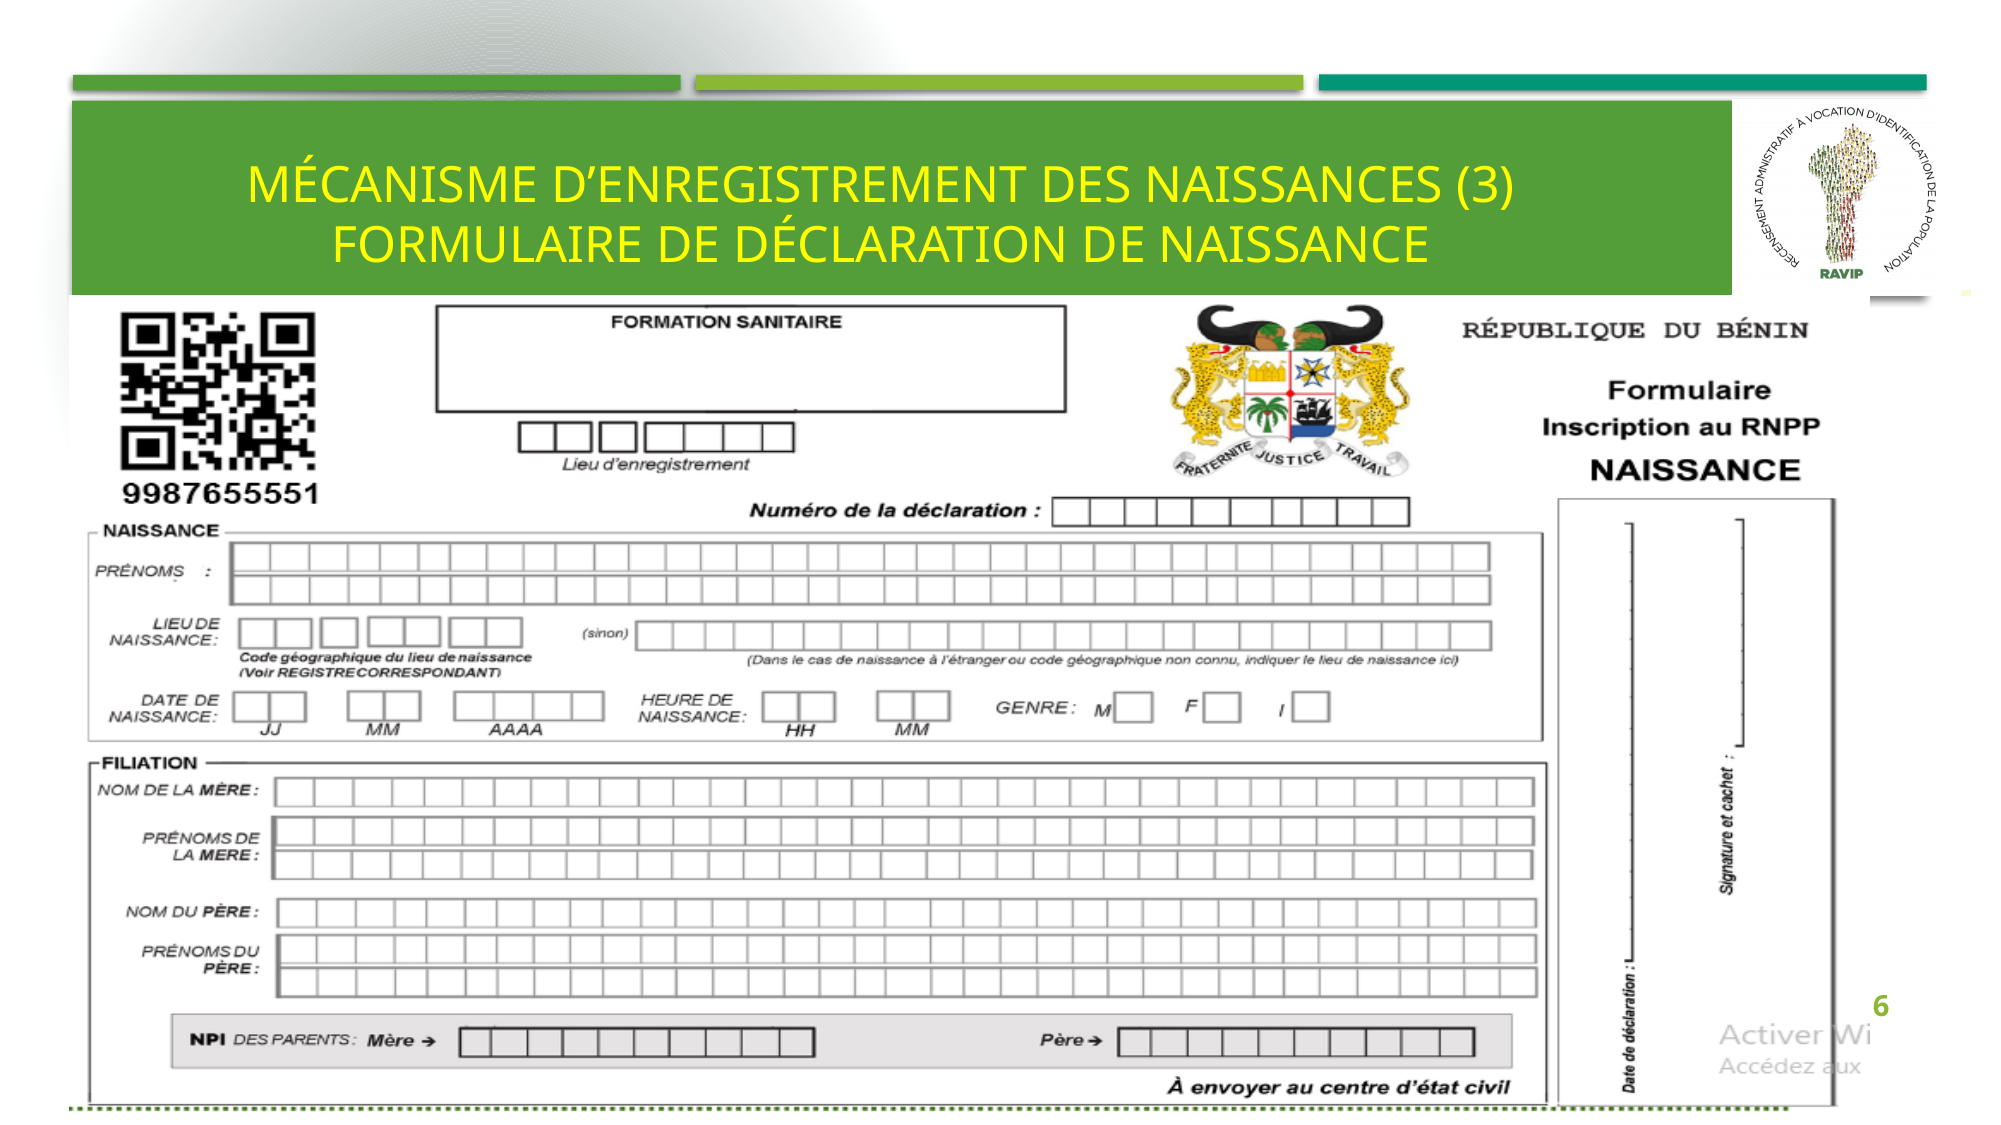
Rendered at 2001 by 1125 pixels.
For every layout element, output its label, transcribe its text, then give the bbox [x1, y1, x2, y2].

picture [68, 98, 1971, 1122]
title mécanisme d’enregistrement des naissances (3) Formulaire de Déclaration de naissance [80, 192, 1682, 280]
slide_number 6 [1877, 977, 1905, 1037]
